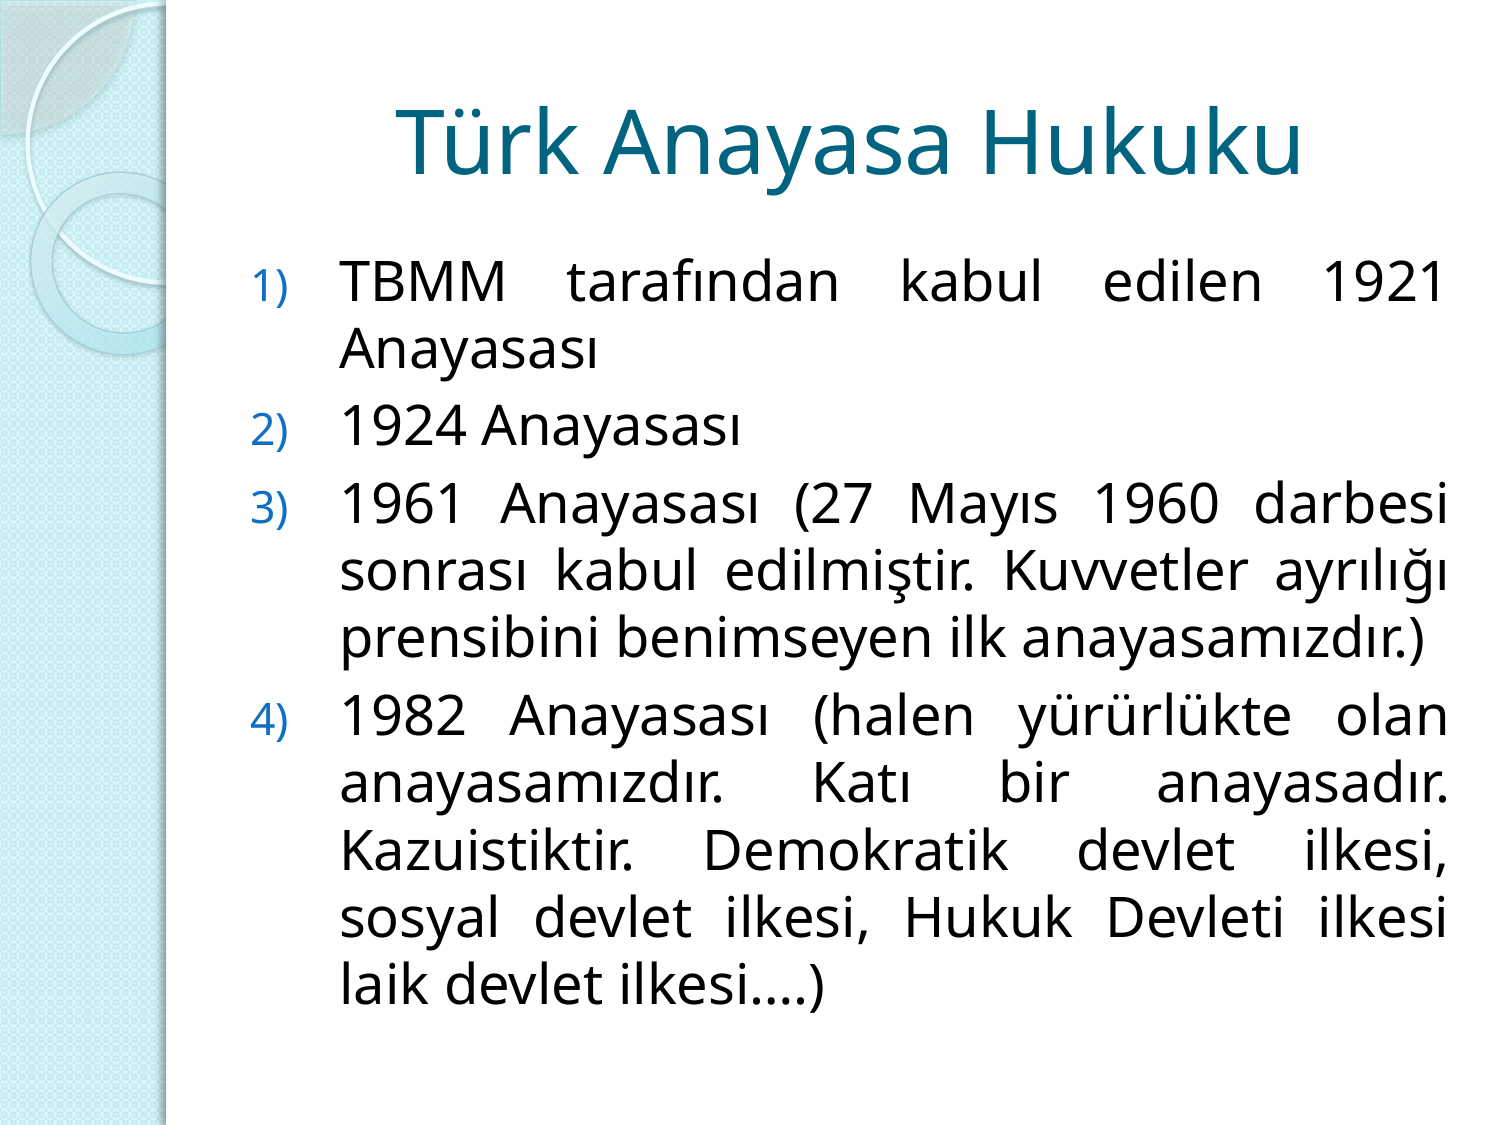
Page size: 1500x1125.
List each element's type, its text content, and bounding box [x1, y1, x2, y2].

list TBMM tarafından kabul edilen 1921 Anayasası 1924 Anayasası 1961 Anayasası (27 Mayıs 1960 darbesi sonrası kabul edilmiştir. Kuvvetler ayrılığı prensibini benimseyen ilk anayasamızdır.) 1982 Anayasası (halen yürürlükte olan anayasamızdır. Katı bir anayasadır. Kazuistiktir. Demokratik devlet ilkesi, sosyal devlet ilkesi, Hukuk Devleti ilkesi laik devlet ilkesi….) [235, 237, 1466, 1025]
title Türk Anayasa Hukuku [235, 45, 1466, 233]
